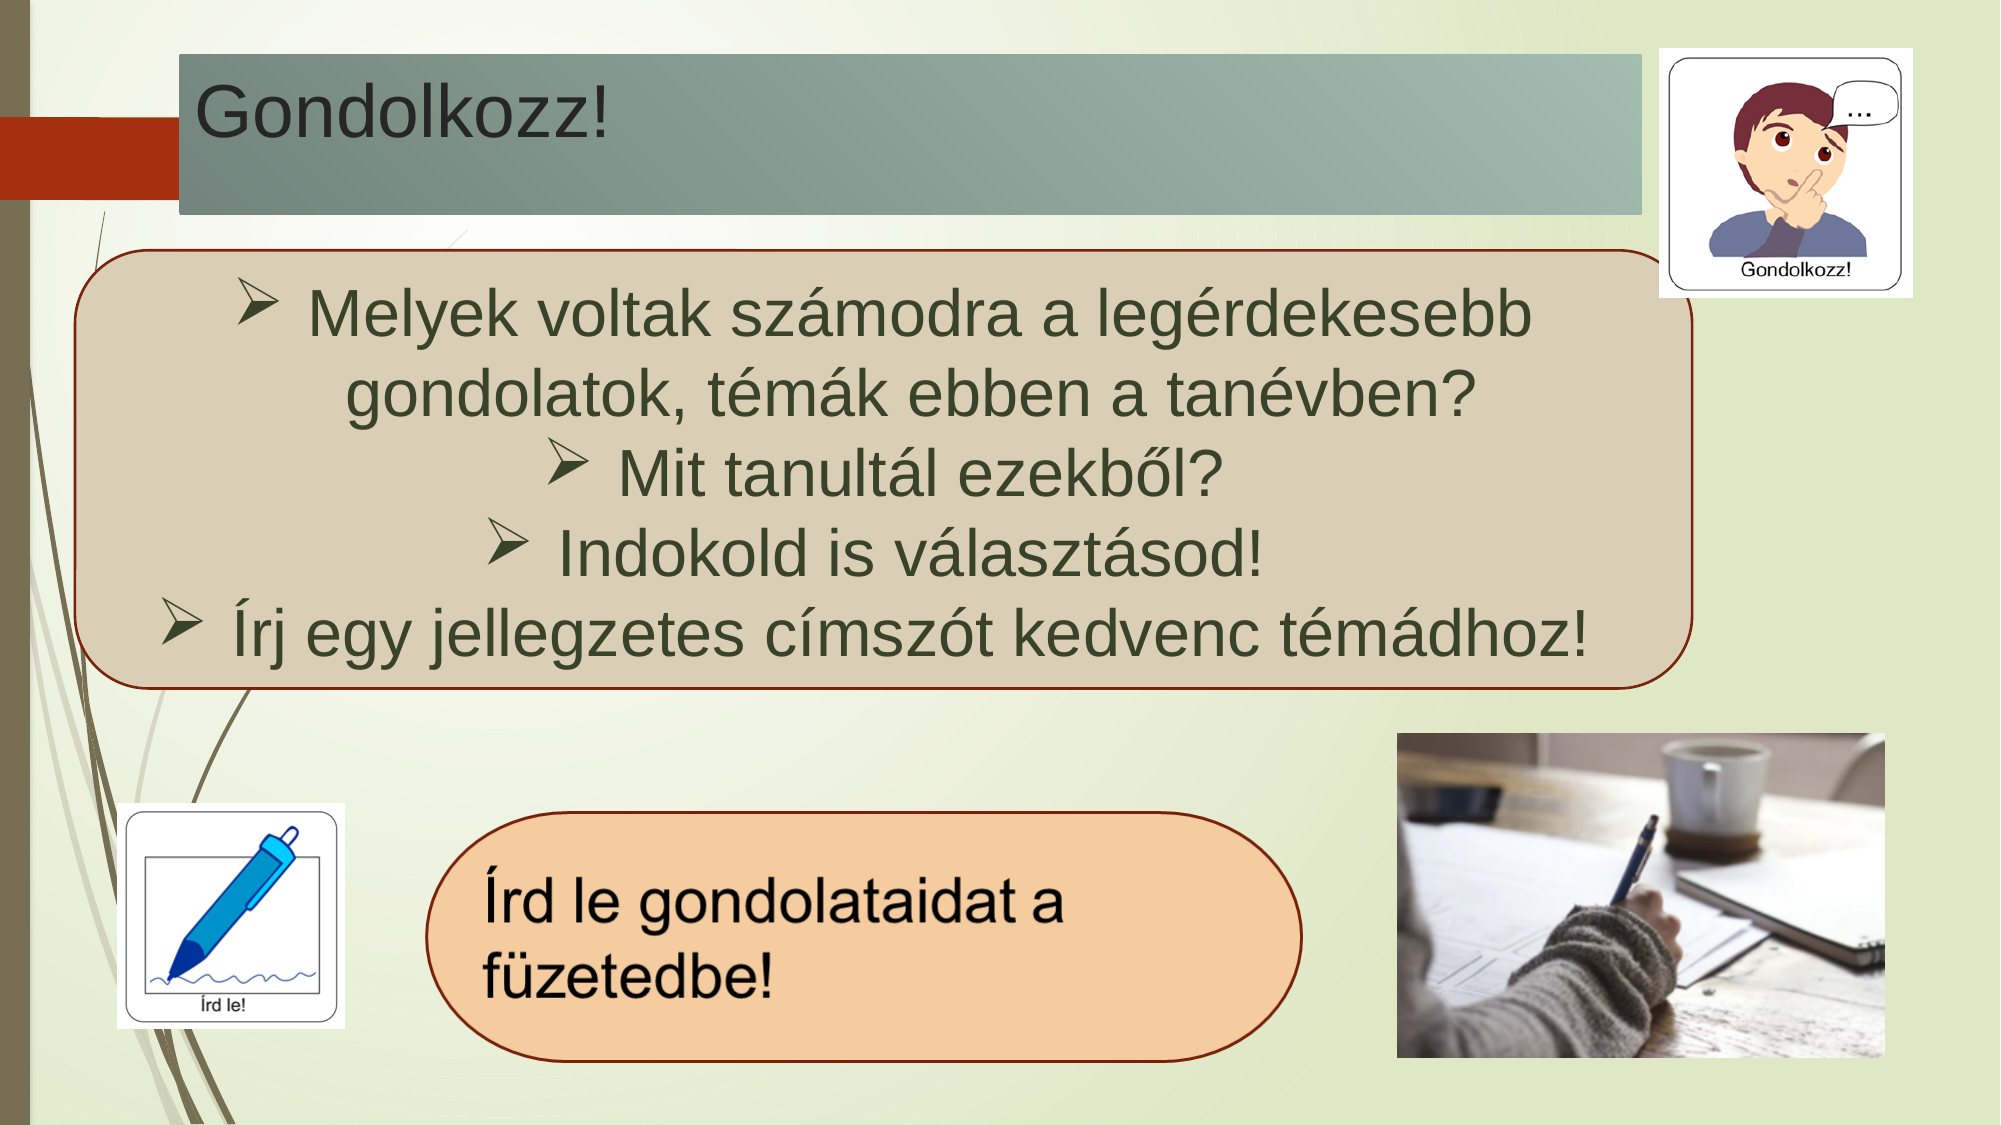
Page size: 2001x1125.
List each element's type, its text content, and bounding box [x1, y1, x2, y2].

picture [1659, 47, 1913, 299]
picture [1397, 733, 1886, 1059]
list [117, 803, 345, 1030]
picture [425, 811, 1303, 1064]
text_box Melyek voltak számodra a legérdekesebb gondolatok, témák ebben a tanévben? Mit tanultál ezekből? Indokold is választásod! Írj egy jellegzetes címszót kedvenc témádhoz! [73, 248, 1694, 690]
title Gondolkozz! [179, 54, 1642, 215]
